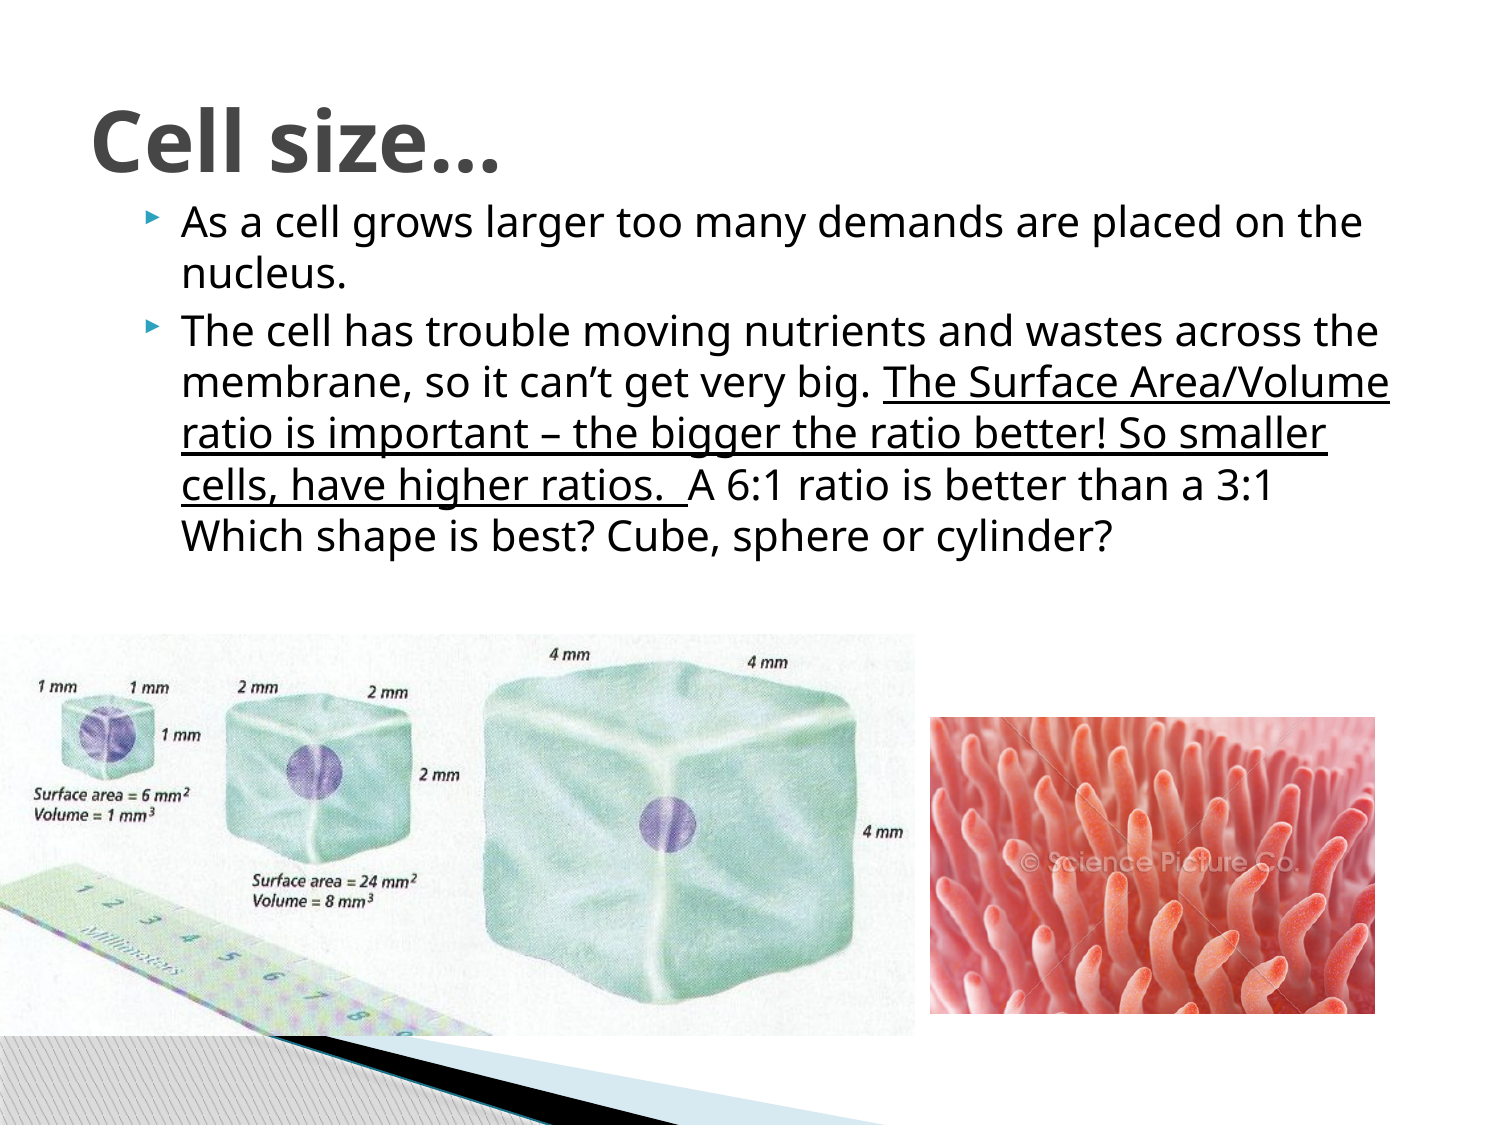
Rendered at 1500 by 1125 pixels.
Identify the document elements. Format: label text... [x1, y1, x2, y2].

list As a cell grows larger too many demands are placed on the nucleus. The cell has trouble moving nutrients and wastes across the membrane, so it can’t get very big. The Surface Area/Volume ratio is important – the bigger the ratio better! So smaller cells, have higher ratios. A 6:1 ratio is better than a 3:1 Which shape is best? Cube, sphere or cylinder? [112, 233, 1425, 588]
title Cell size… [75, 45, 1425, 233]
picture [0, 634, 916, 1037]
picture [930, 717, 1375, 1014]
